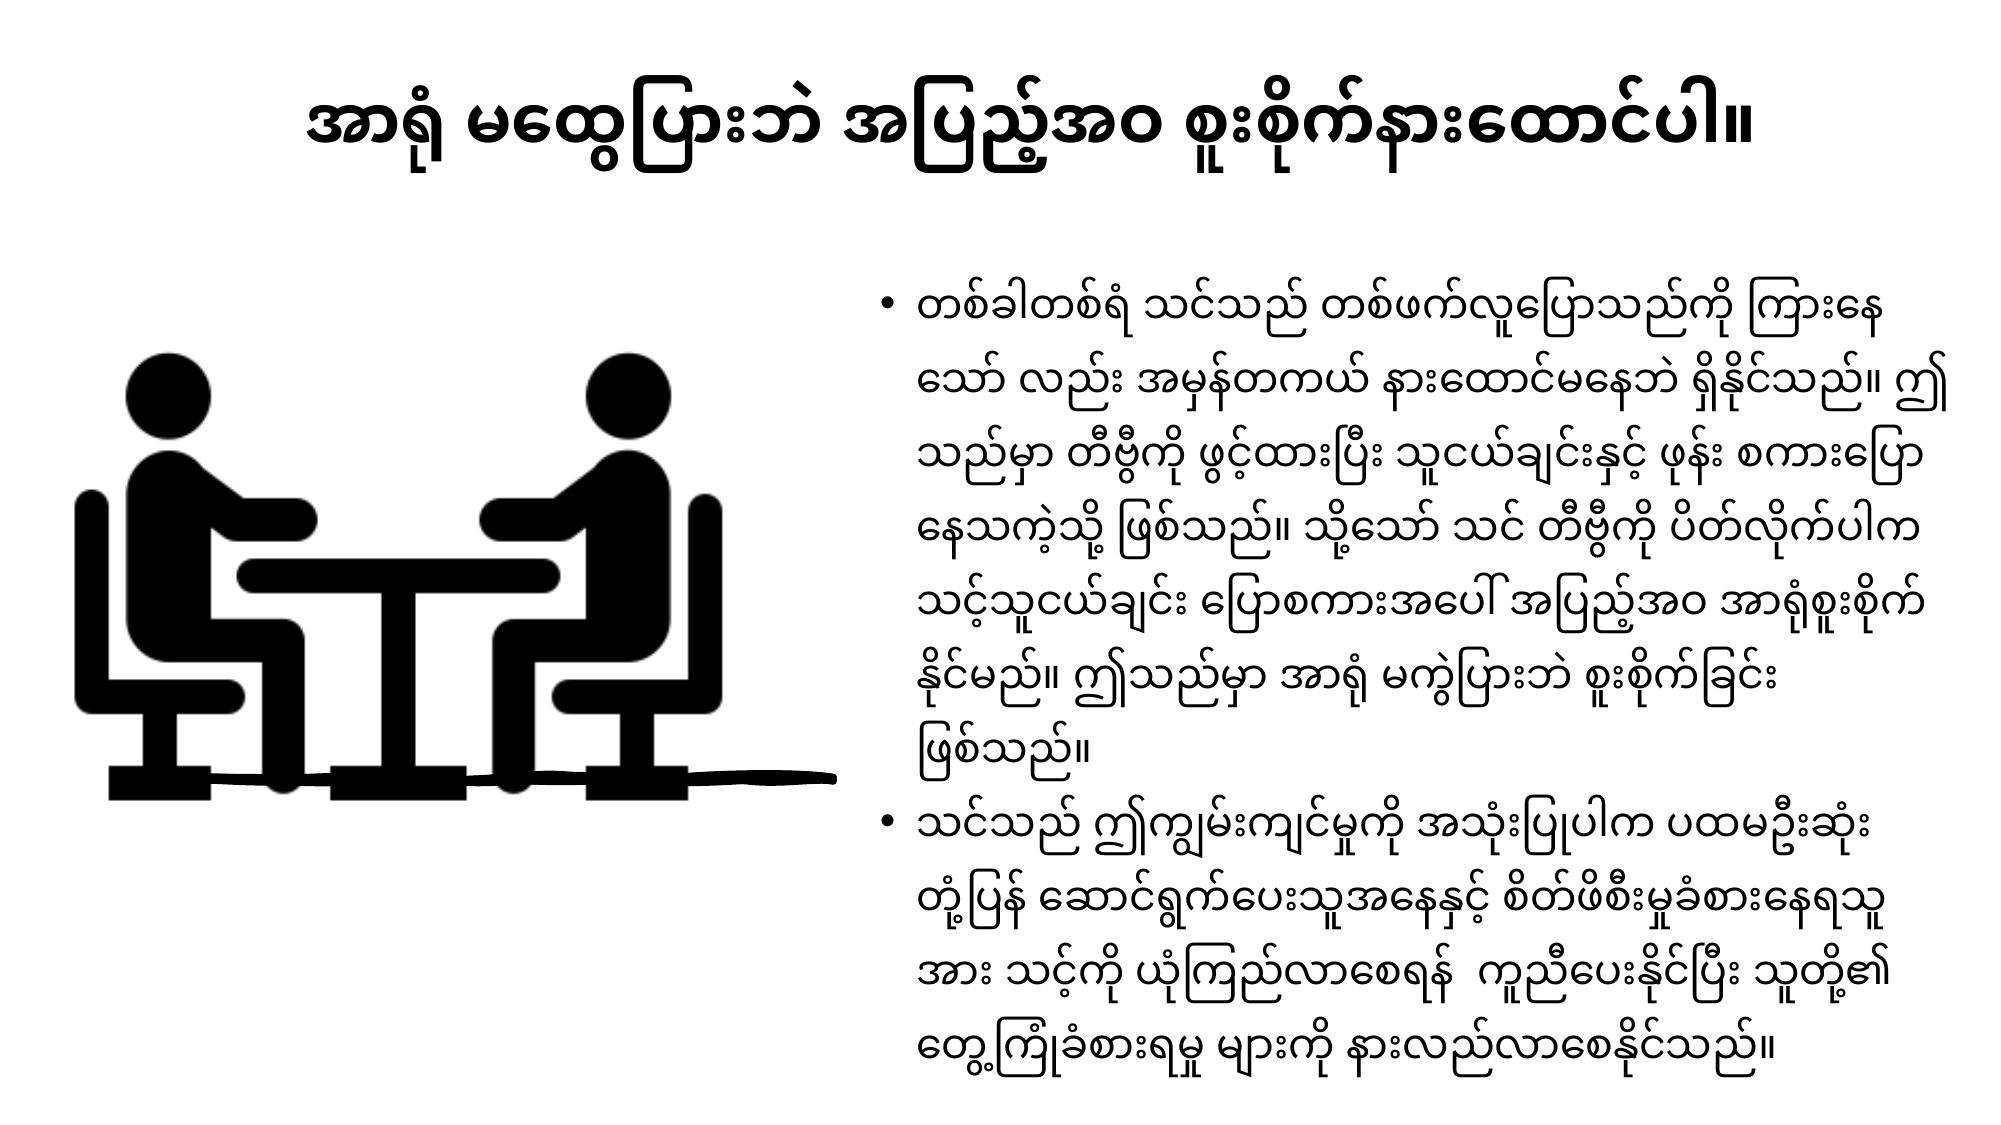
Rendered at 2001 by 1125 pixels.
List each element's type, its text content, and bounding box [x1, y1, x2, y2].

subtitle တစ်ခါတစ်ရံ သင်သည် တစ်ဖက်လူပြောသည်ကို ကြားနေသော် လည်း အမှန်တကယ် နားထောင်မနေဘဲ ရှိနိုင်သည်။ ဤသည်မှာ တီဗွီကို ဖွင့်ထားပြီး သူငယ်ချင်းနှင့် ဖုန်း စကားပြောနေသကဲ့သို့ ဖြစ်သည်။ သို့သော် သင် တီဗွီကို ပိတ်လိုက်ပါက သင့်သူငယ်ချင်း ပြောစကားအပေါ် အပြည့်အဝ အာရုံစူးစိုက်နိုင်မည်။ ဤသည်မှာ အာရုံ မကွဲပြားဘဲ စူးစိုက်ခြင်း ဖြစ်သည်။ သင်သည် ဤကျွမ်းကျင်မှုကို အသုံးပြုပါက ပထမဦးဆုံး တုံ့ပြန် ဆောင်ရွက်ပေးသူအနေနှင့် စိတ်ဖိစီးမှုခံစားနေရသူအား သင့်ကို ယုံကြည်လာစေရန် ကူညီပေးနိုင်ပြီး သူတို့၏ တွေ့ကြုံခံစားရမှု များကို နားလည်လာစေနိုင်သည်။ [855, 244, 1974, 1077]
picture [0, 161, 808, 991]
title အာရုံ မထွေပြားဘဲ အပြည့်အဝ စူးစိုက်နားထောင်ပါ။ [290, 2, 1814, 245]
